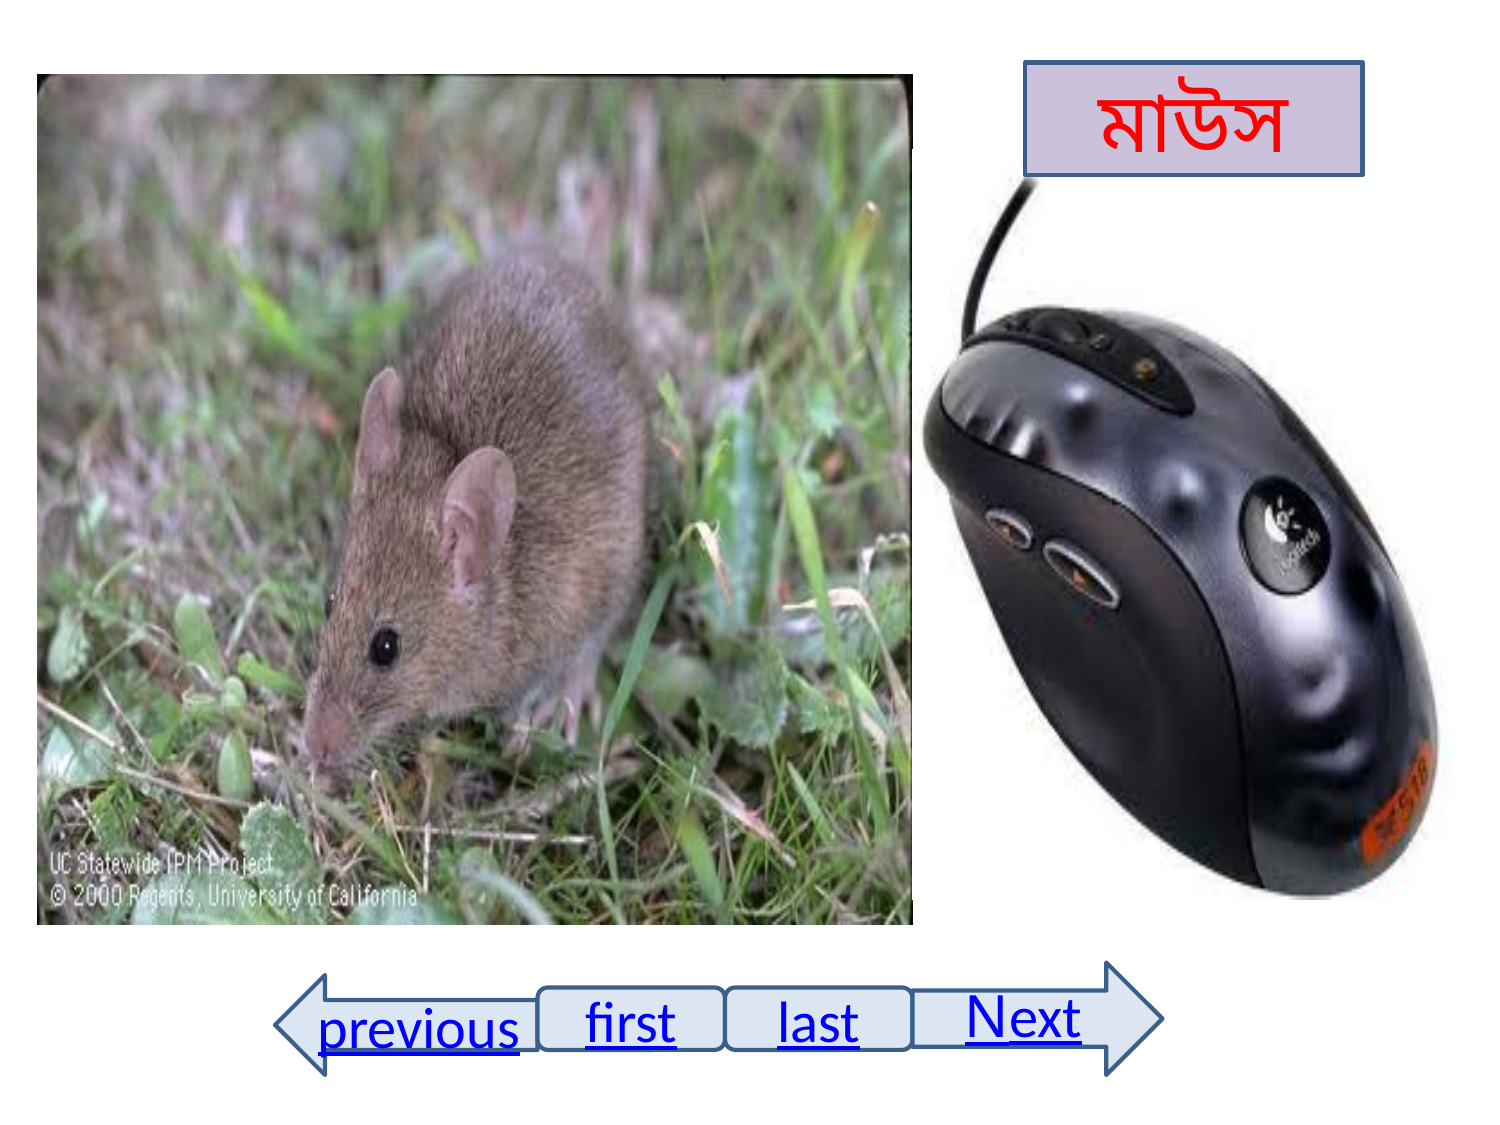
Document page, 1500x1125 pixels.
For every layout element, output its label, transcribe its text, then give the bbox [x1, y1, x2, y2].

text_box previous [272, 973, 540, 1077]
text_box first [535, 985, 725, 1053]
text_box last [722, 985, 911, 1053]
picture [37, 74, 1451, 926]
text_box Next [910, 960, 1165, 1077]
text_box মাউস [1023, 60, 1365, 148]
